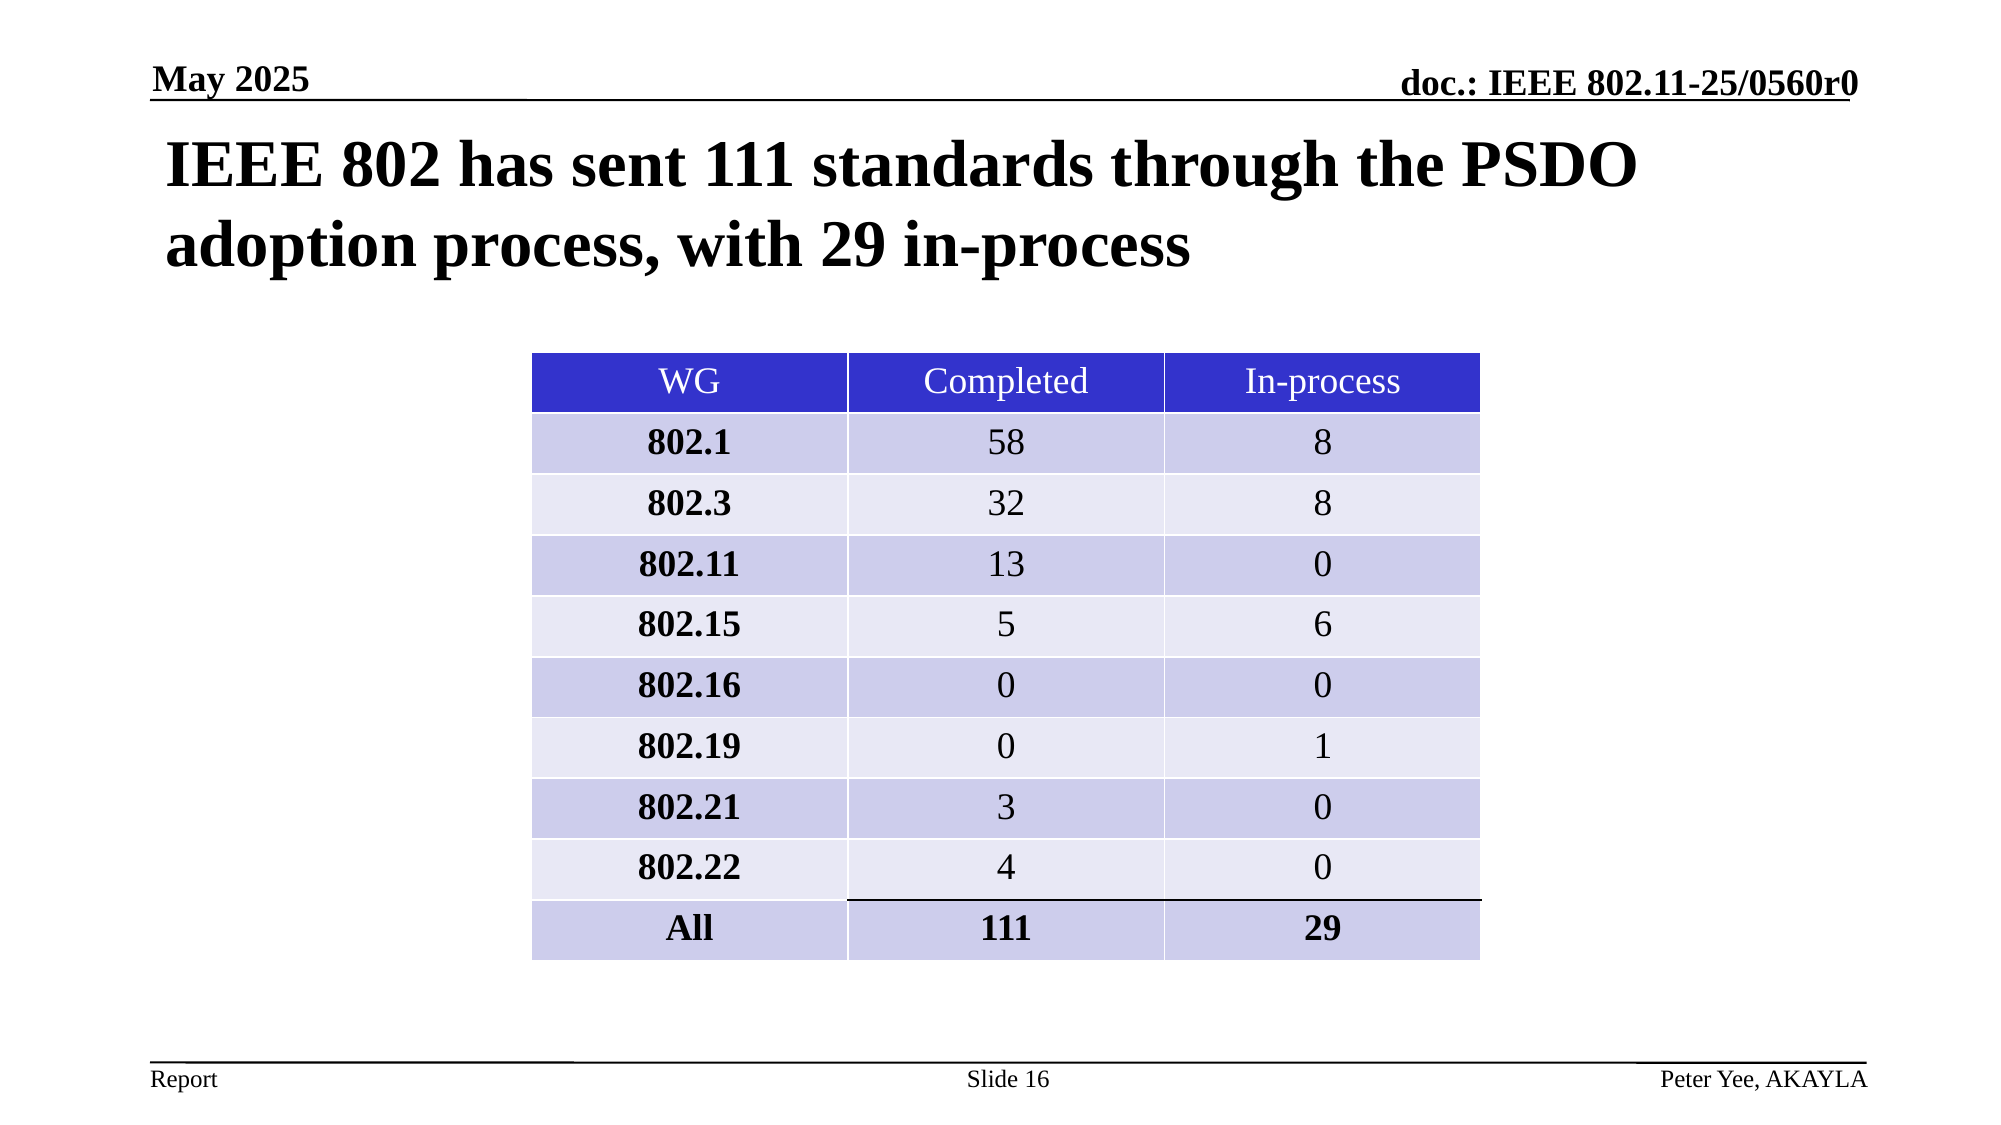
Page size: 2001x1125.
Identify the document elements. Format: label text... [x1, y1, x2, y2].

table_cell 802.22 [532, 840, 847, 899]
table_cell 802.19 [532, 718, 847, 777]
table_cell 6 [1165, 597, 1480, 656]
table_cell 0 [849, 718, 1164, 777]
table_cell 0 [1165, 658, 1480, 717]
table_cell 58 [849, 414, 1164, 473]
table_cell All [532, 901, 847, 960]
table_cell 0 [1165, 779, 1480, 838]
table_header Completed [849, 353, 1164, 412]
table_cell 8 [1165, 475, 1480, 534]
table_cell 8 [1165, 414, 1480, 473]
table_cell 802.15 [532, 597, 847, 656]
footer Peter Yee, AKAYLA [1171, 1061, 1869, 1093]
table_cell 802.21 [532, 779, 847, 838]
table_cell 32 [849, 475, 1164, 534]
table_cell 0 [1165, 536, 1480, 595]
table_cell 1 [1165, 718, 1480, 777]
table_cell 3 [849, 779, 1164, 838]
title IEEE 802 has sent 111 standards through the PSDO adoption process, with 29 in-process [149, 112, 1850, 288]
table_cell 111 [849, 901, 1164, 960]
table_header In-process [1165, 353, 1480, 412]
table_cell 0 [849, 658, 1164, 717]
table_cell 802.11 [532, 536, 847, 595]
table_cell 802.16 [532, 658, 847, 717]
table_cell 0 [1165, 840, 1480, 899]
table_cell 802.1 [532, 414, 847, 473]
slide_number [152, 54, 563, 100]
table_cell 13 [849, 536, 1164, 595]
table_cell 5 [849, 597, 1164, 656]
slide_number Slide 16 [950, 1061, 1067, 1123]
table_cell 4 [849, 840, 1164, 899]
table_header WG [532, 353, 847, 412]
table_cell 802.3 [532, 475, 847, 534]
table_cell 29 [1165, 901, 1480, 960]
